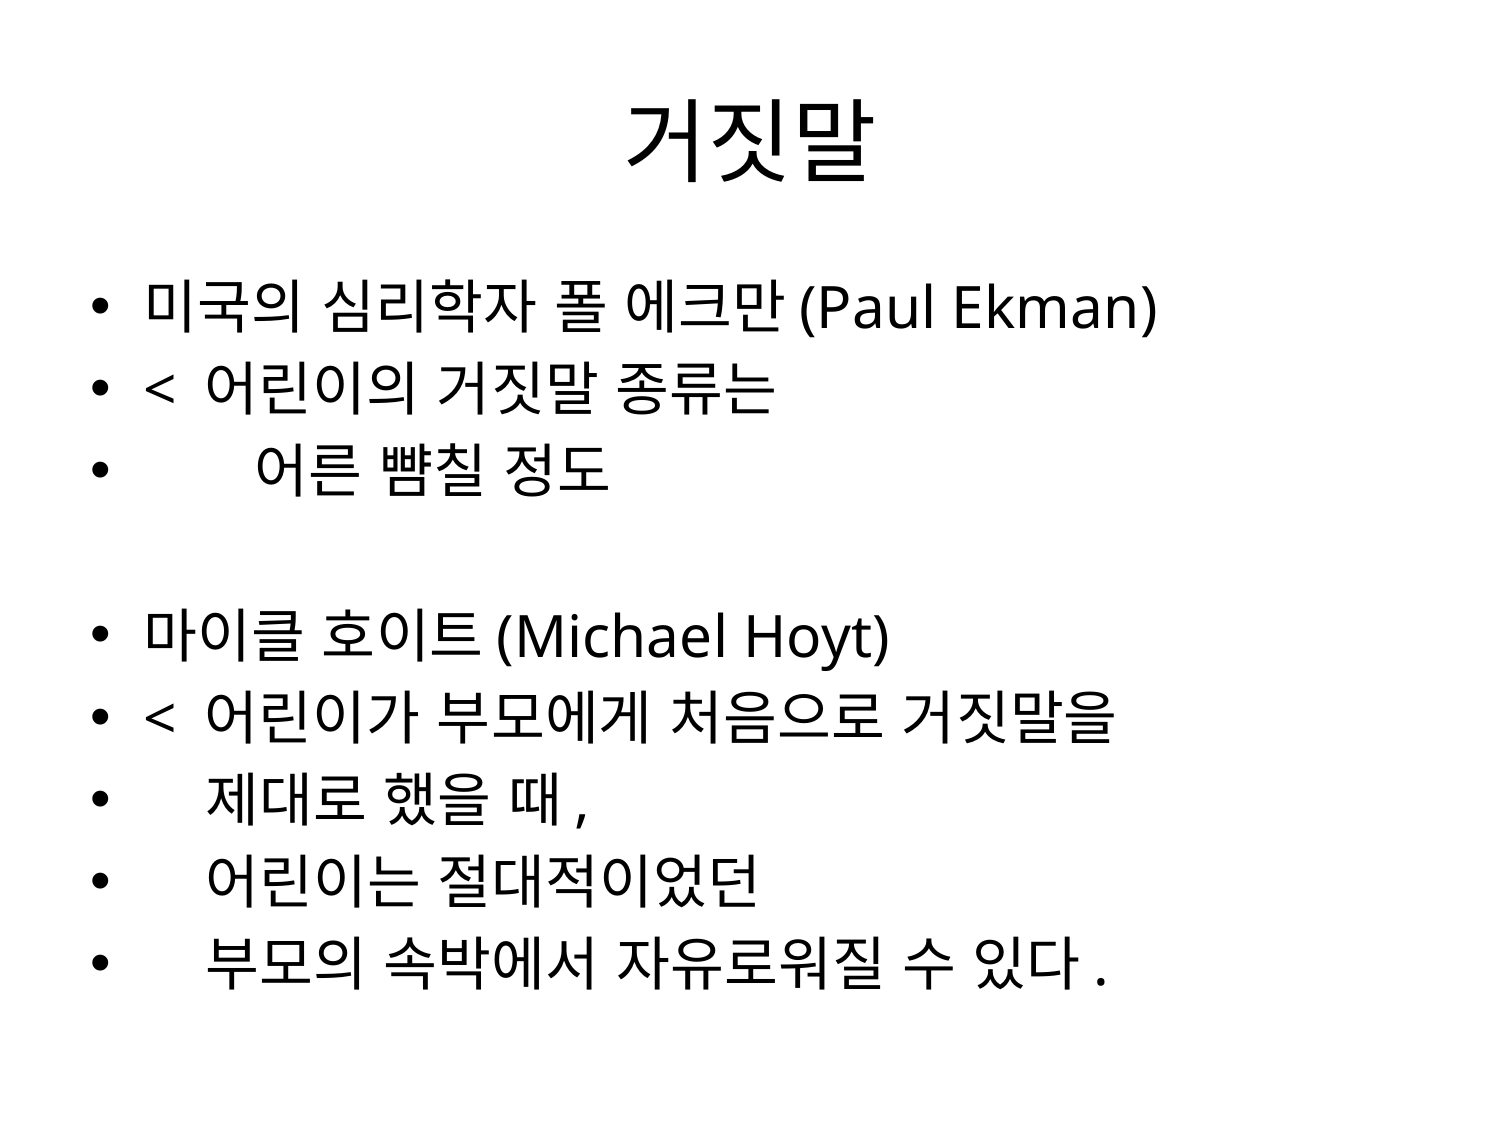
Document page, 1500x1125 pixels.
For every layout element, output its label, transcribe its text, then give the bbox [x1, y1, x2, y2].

title 거짓말 [75, 45, 1425, 233]
list 미국의 심리학자 폴 에크만(Paul Ekman) < 어린이의 거짓말 종류는 어른 뺨칠 정도 마이클 호이트(Michael Hoyt) < 어린이가 부모에게 처음으로 거짓말을 제대로 했을 때, 어린이는 절대적이었던 부모의 속박에서 자유로워질 수 있다. [75, 262, 1425, 1005]
